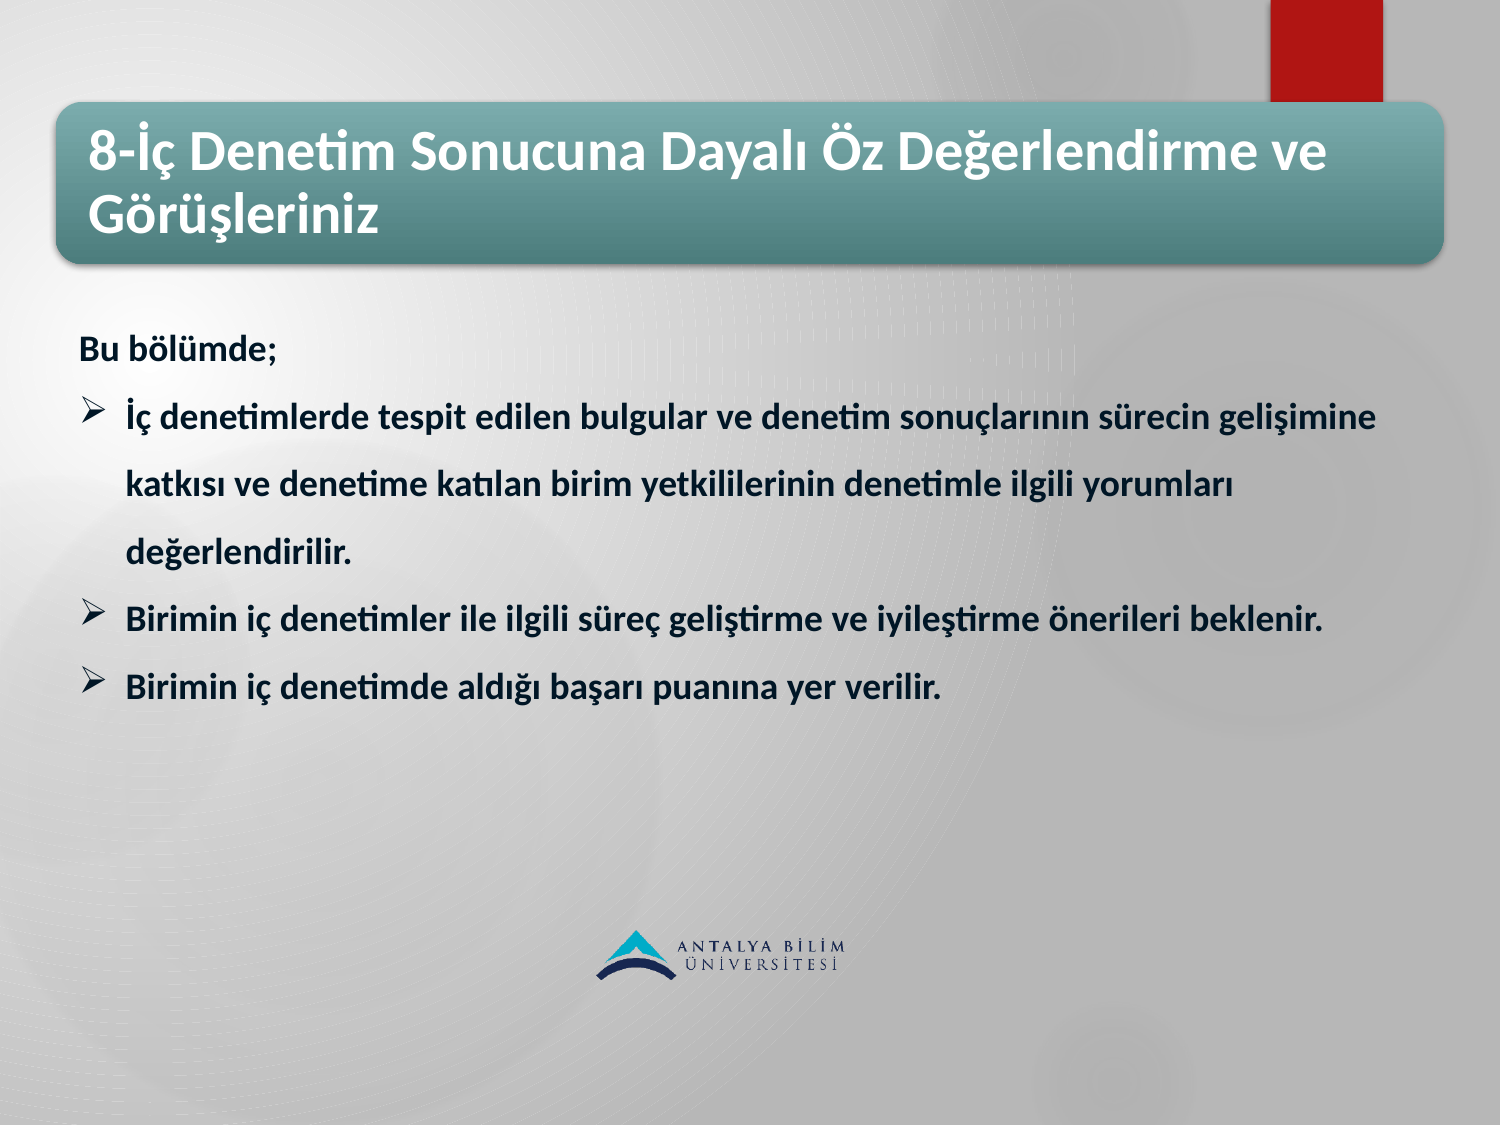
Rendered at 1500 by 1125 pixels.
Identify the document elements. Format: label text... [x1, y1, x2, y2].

picture [596, 928, 845, 982]
text_box Bu bölümde; İç denetimlerde tespit edilen bulgular ve denetim sonuçlarının sürecin gelişimine katkısı ve denetime katılan birim yetkililerinin denetimle ilgili yorumları değerlendirilir. Birimin iç denetimler ile ilgili süreç geliştirme ve iyileştirme önerileri beklenir. Birimin iç denetimde aldığı başarı puanına yer verilir. [64, 294, 1436, 715]
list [55, 101, 1444, 265]
